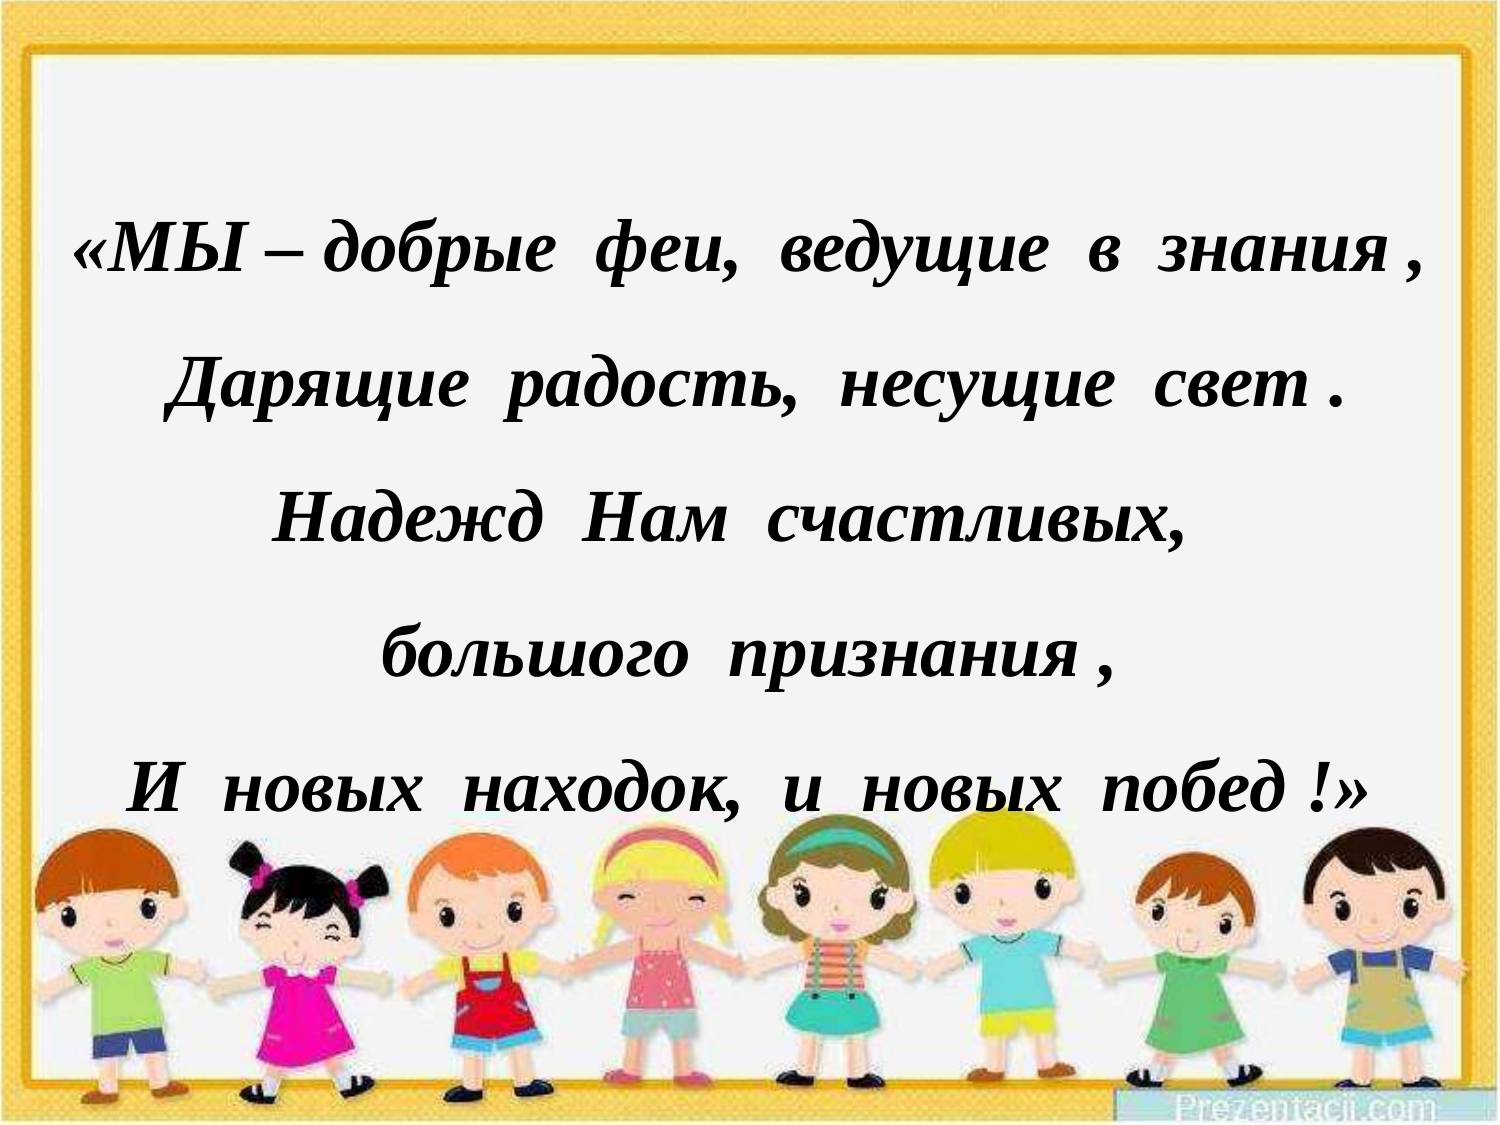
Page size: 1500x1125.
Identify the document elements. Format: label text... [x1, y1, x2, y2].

picture [0, 0, 1500, 143]
picture [0, 834, 1500, 1125]
text_box «МЫ – добрые феи, ведущие в знания , Дарящие радость, несущие свет . Надежд Нам счастливых, большого признания , И новых находок, и новых побед !» [0, 143, 1500, 834]
